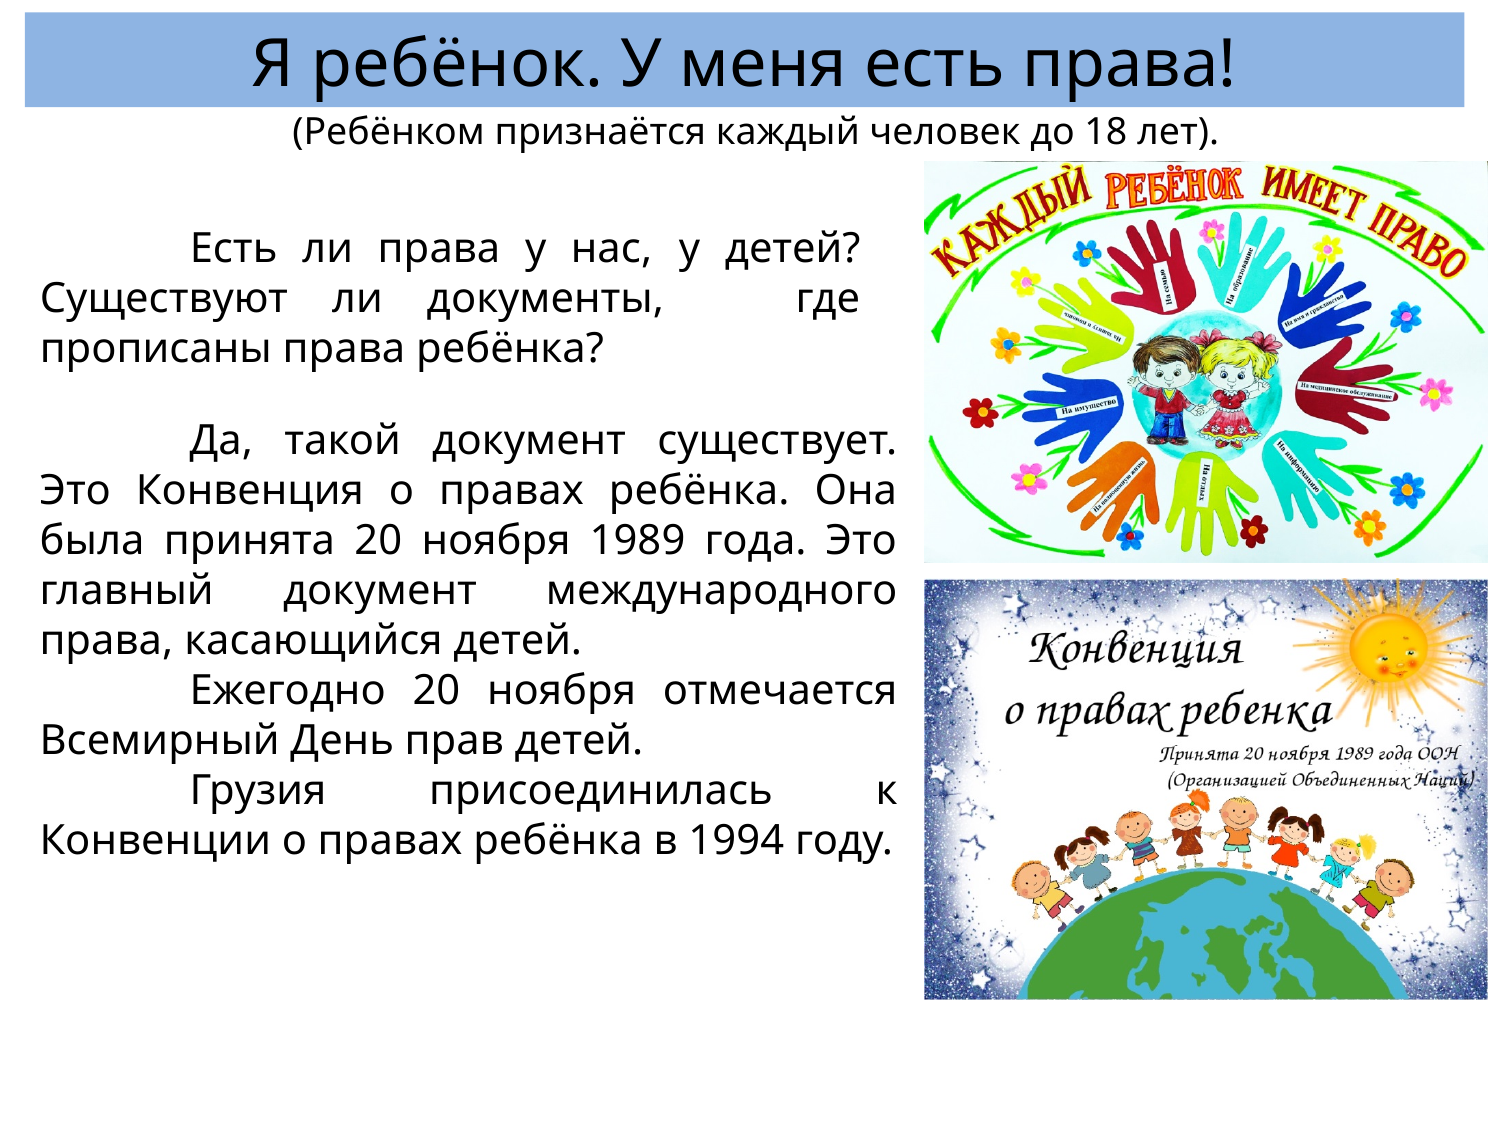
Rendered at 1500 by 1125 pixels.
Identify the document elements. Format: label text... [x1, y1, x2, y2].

text_box (Ребёнком признаётся каждый человек до 18 лет). [24, 99, 1488, 160]
picture [924, 161, 1488, 563]
text_box Я ребёнок. У меня есть права! [24, 12, 1465, 99]
text_box Да, такой документ существует. Это Конвенция о правах ребёнка. Она была принята 20 ноября 1989 года. Это главный документ международного права, касающийся детей. Ежегодно 20 ноября отмечается Всемирный День прав детей. Грузия присоединилась к Конвенции о правах ребёнка в 1994 году. [24, 405, 913, 871]
picture [924, 577, 1488, 1001]
text_box Есть ли права у нас, у детей? Существуют ли документы, где прописаны права ребёнка? [24, 213, 875, 379]
